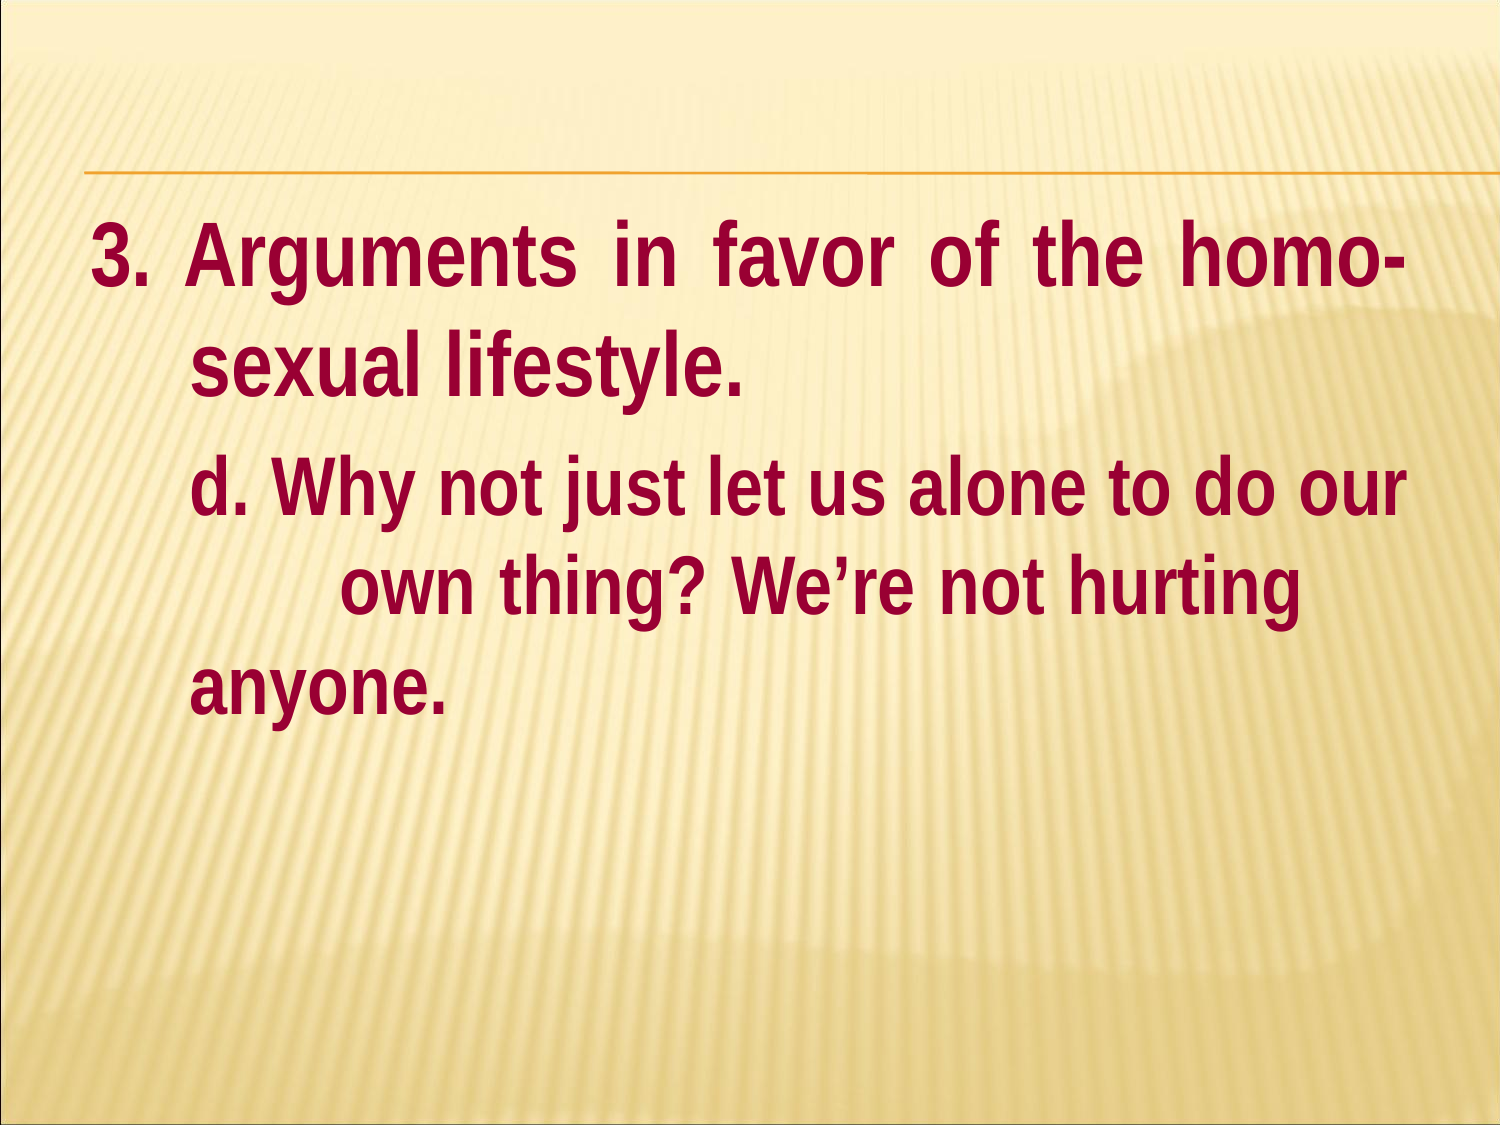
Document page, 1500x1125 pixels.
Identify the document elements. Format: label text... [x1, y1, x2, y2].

list 3. Arguments in favor of the homo-sexual lifestyle. d. Why not just let us alone to do our own thing? We’re not hurting anyone. [75, 187, 1425, 1125]
picture [0, 0, 1500, 1125]
